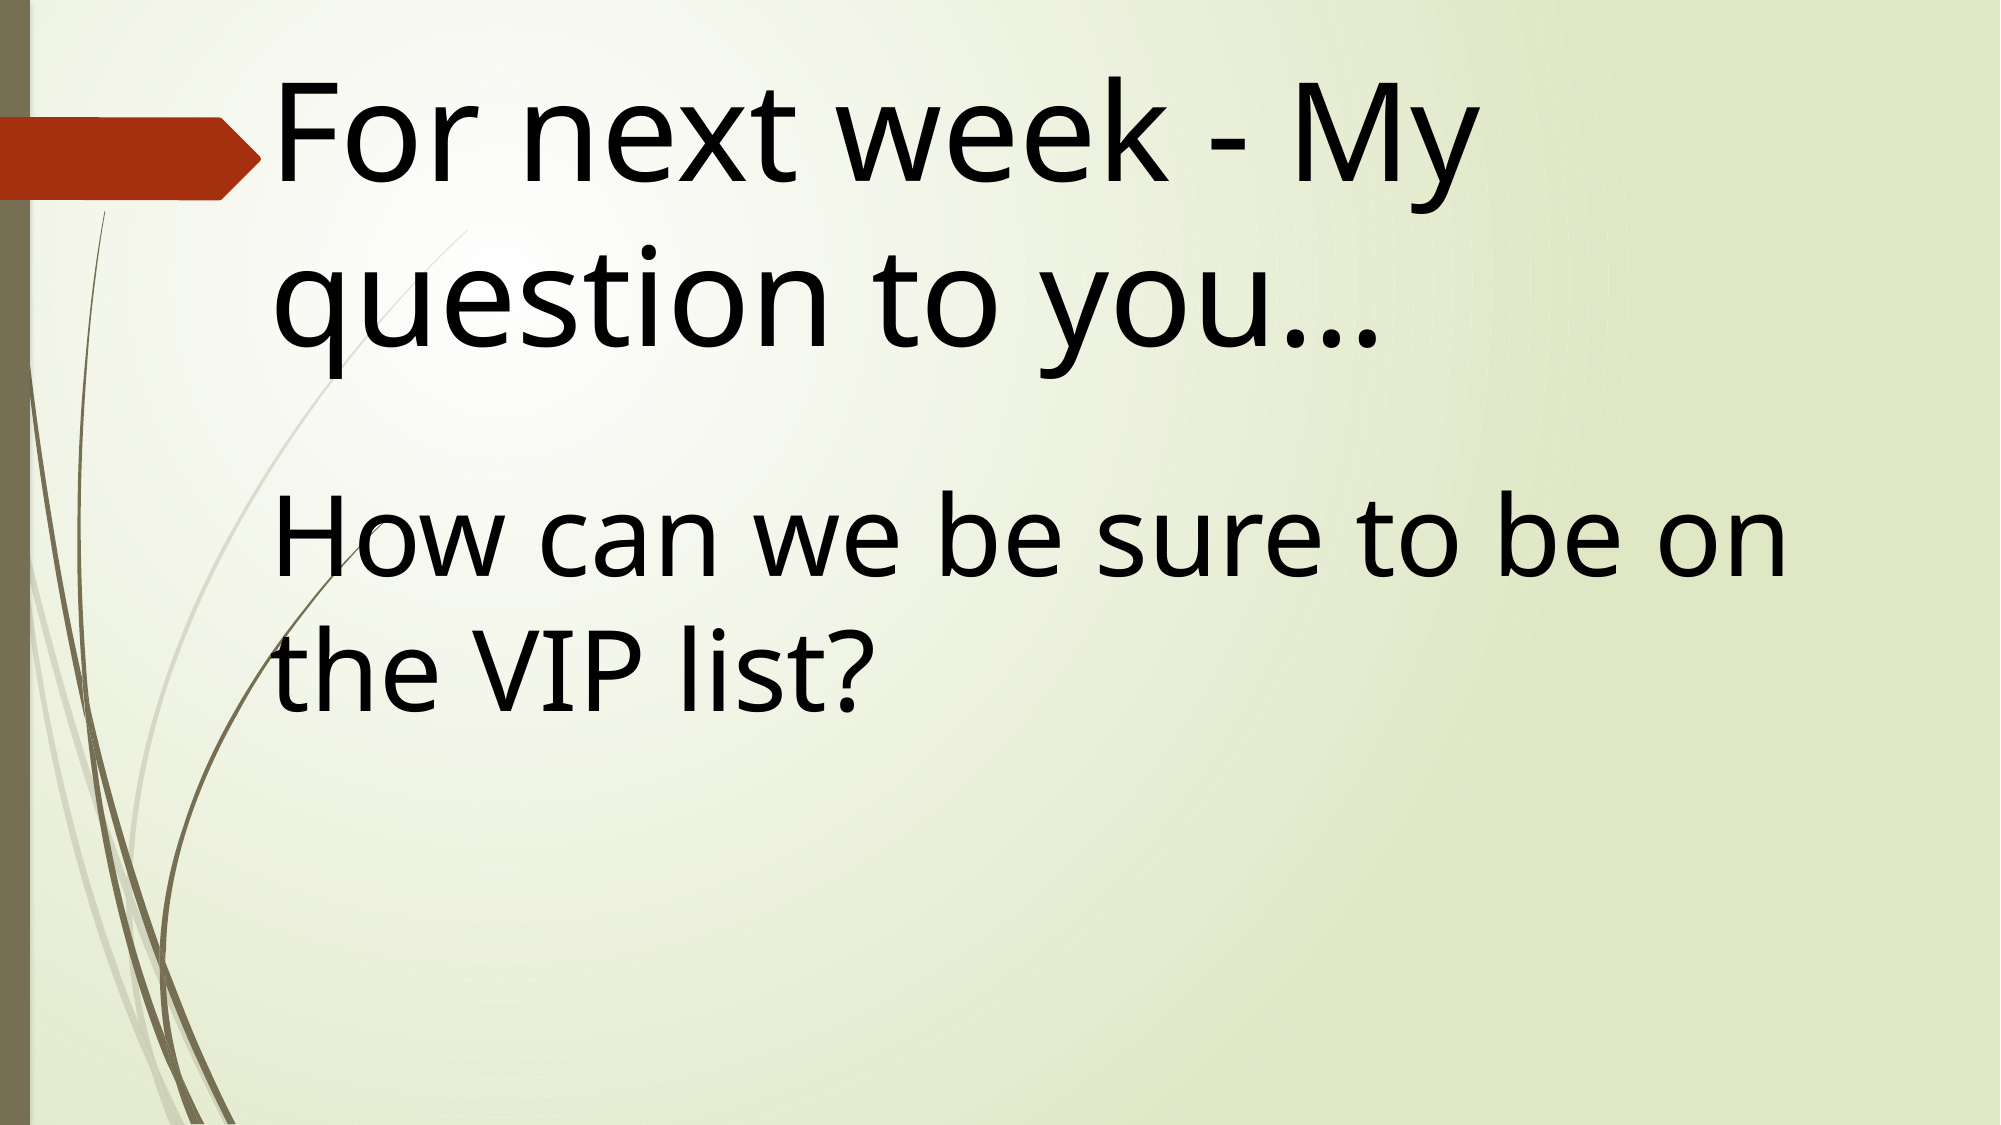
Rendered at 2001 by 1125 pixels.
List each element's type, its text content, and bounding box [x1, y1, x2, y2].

text_box For next week - My question to you… How can we be sure to be on the VIP list? [254, 37, 1950, 742]
